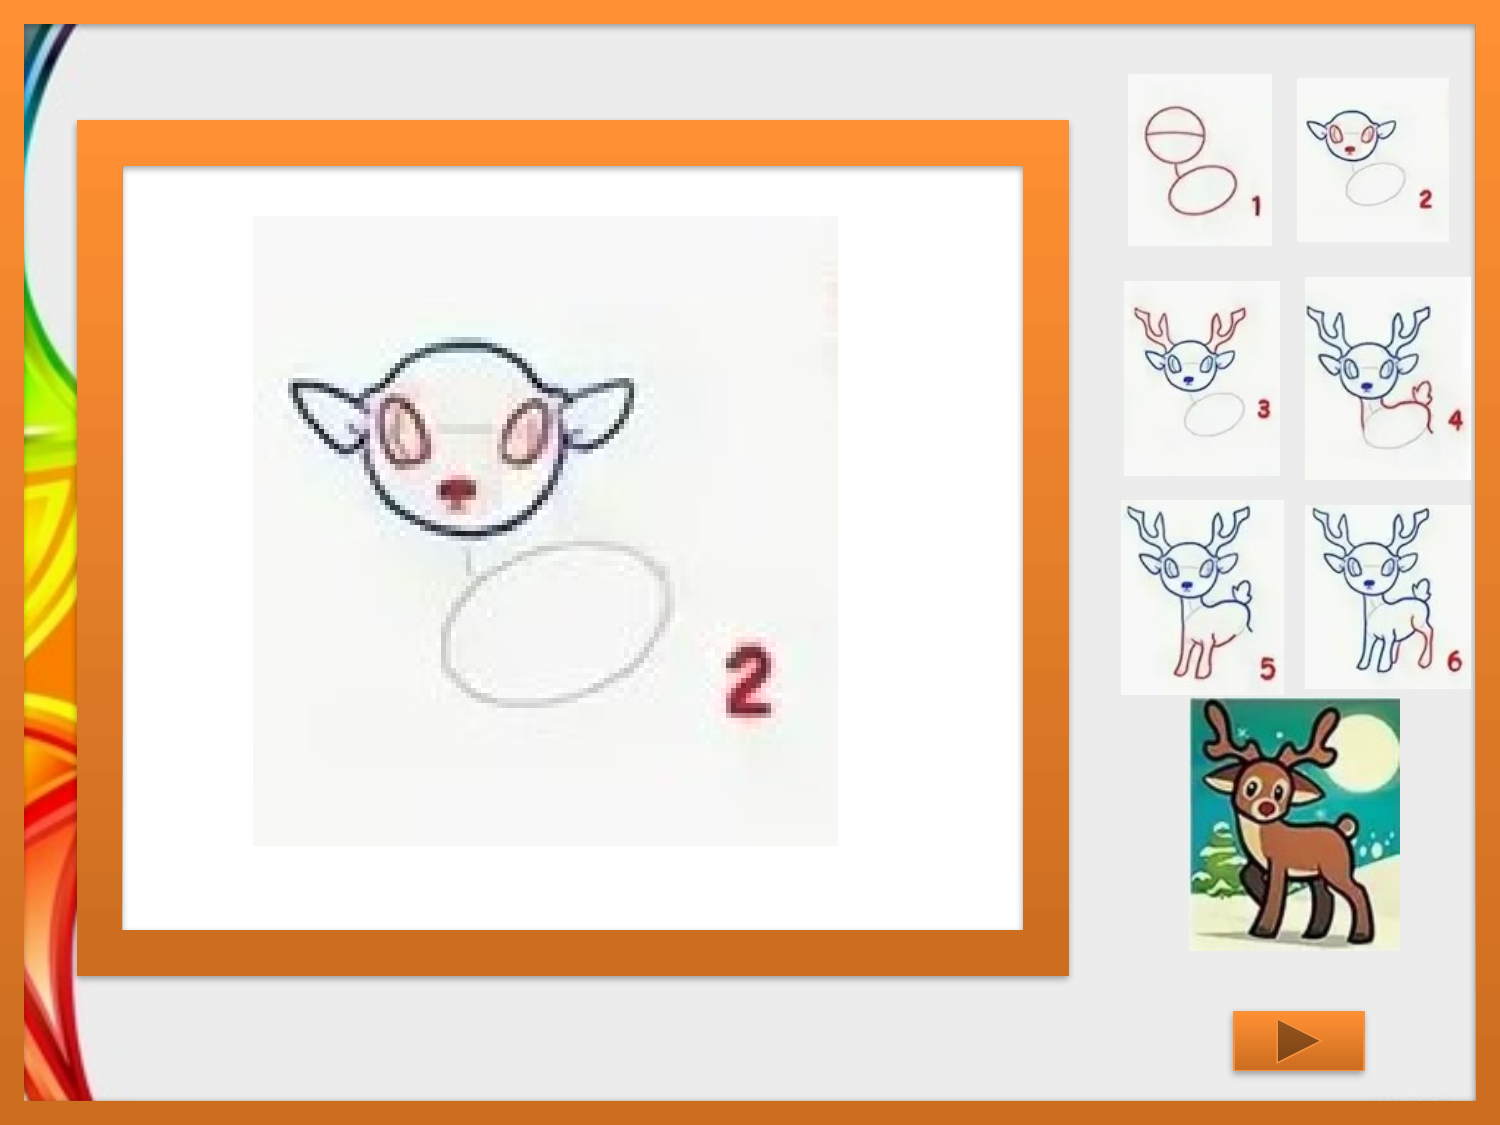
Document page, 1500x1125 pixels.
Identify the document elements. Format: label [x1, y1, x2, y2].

text_box [127, 175, 1018, 928]
picture [24, 24, 1475, 1100]
text_box [1233, 1011, 1365, 1071]
text_box [76, 120, 1069, 976]
